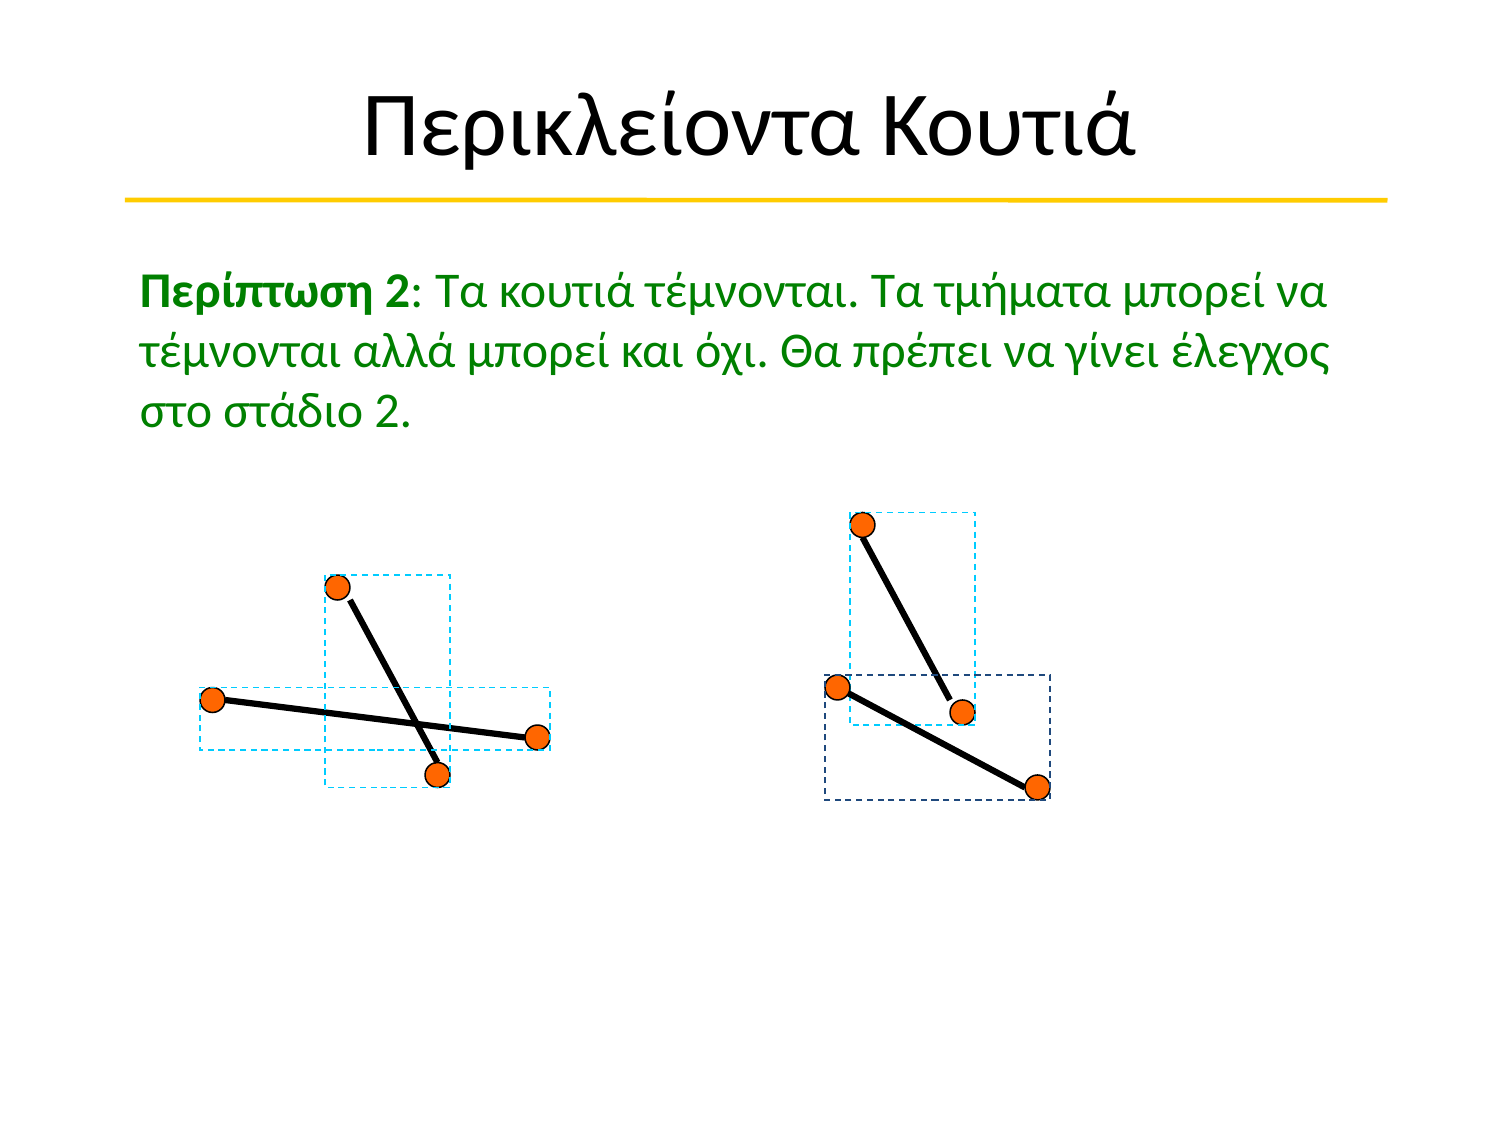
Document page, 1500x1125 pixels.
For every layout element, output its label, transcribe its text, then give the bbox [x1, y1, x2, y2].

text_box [199, 574, 551, 788]
text_box Περίπτωση 2: Τα κουτιά τέμνονται. Τα τμήματα μπορεί να τέμνονται αλλά μπορεί και όχι. Θα πρέπει να γίνει έλεγχος στο στάδιο 2. [124, 249, 1400, 445]
title Περικλείοντα Κουτιά [112, 24, 1388, 213]
text_box [849, 512, 975, 675]
text_box [824, 675, 1050, 800]
